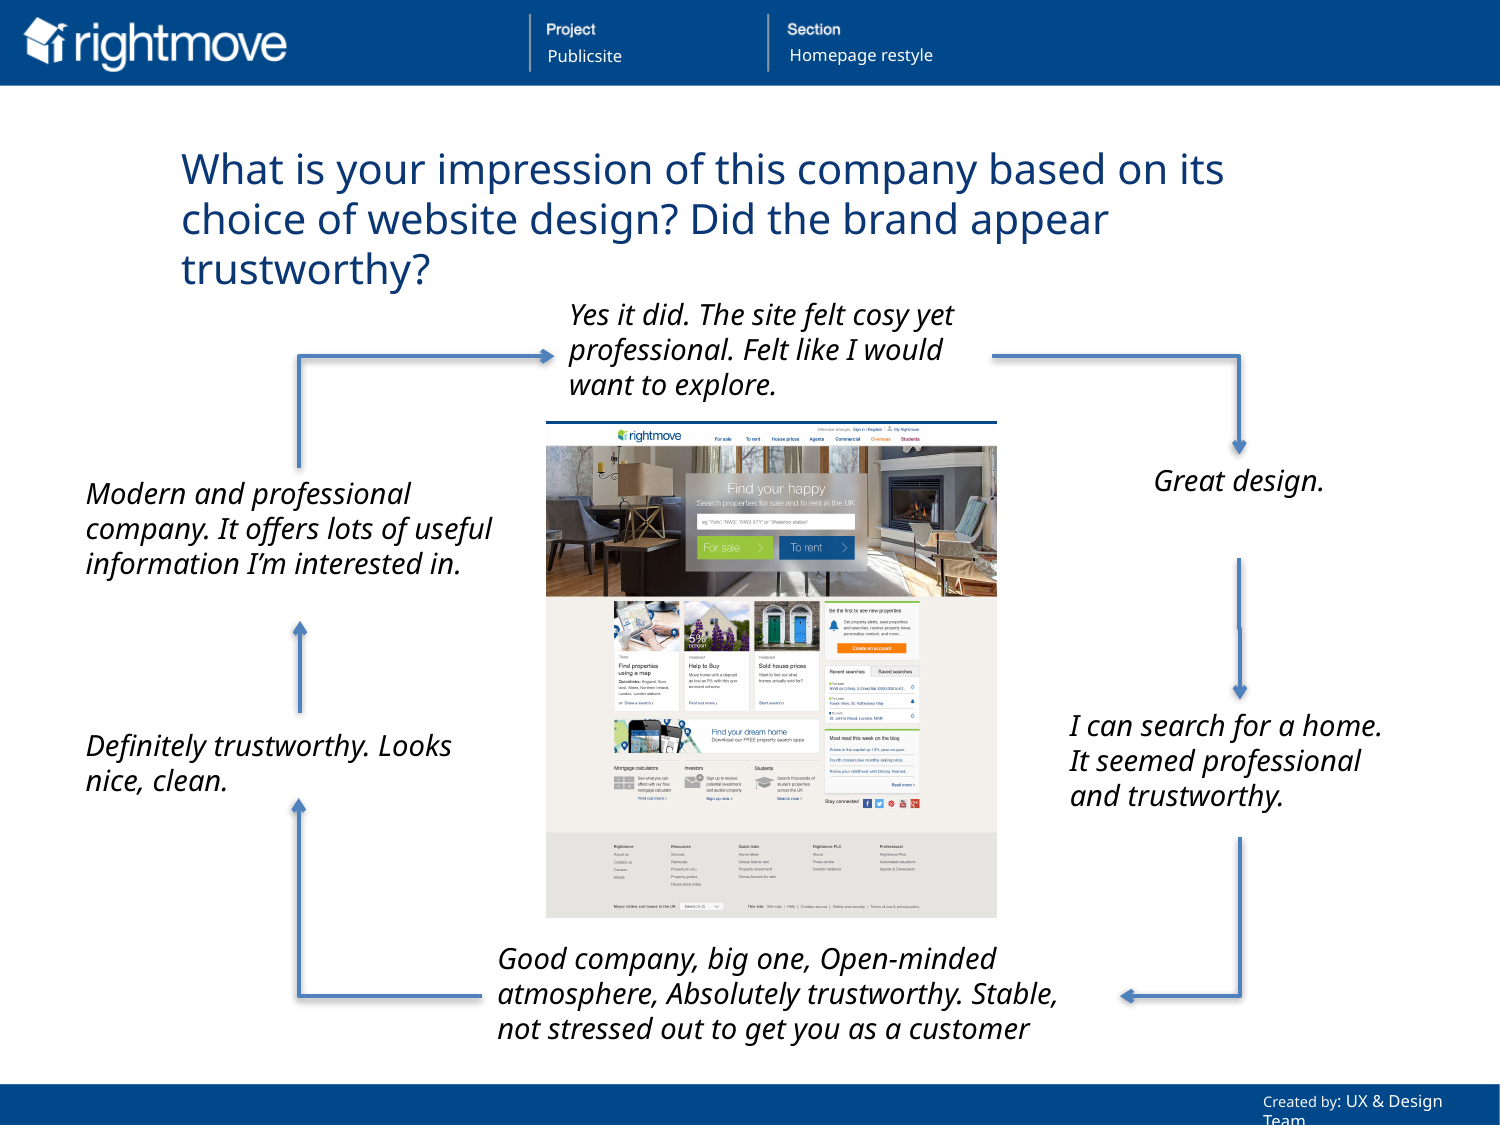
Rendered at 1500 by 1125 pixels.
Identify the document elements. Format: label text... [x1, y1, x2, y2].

text_box Modern and professional company. It offers lots of useful information I’m interested in. [70, 468, 527, 635]
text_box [991, 356, 1240, 455]
text_box Good company, big one, Open-minded atmosphere, Absolutely trustworthy. Stable, not stressed out to get you as a customer [482, 933, 1120, 1060]
text_box Great design. [1083, 454, 1396, 558]
text_box Definitely trustworthy. Looks nice, clean. [70, 719, 527, 799]
text_box I can search for a home. It seemed professional and trustworthy. [1055, 699, 1425, 837]
picture [0, 1080, 1500, 1125]
text_box Yes it did. The site felt cosy yet professional. Felt like I would want to explore. [554, 288, 992, 419]
picture [545, 421, 997, 919]
picture [0, 0, 1500, 87]
text_box What is your impression of this company based on its choice of website design? Did the brand appear trustworthy? [166, 135, 1334, 257]
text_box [370, 284, 483, 541]
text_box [298, 797, 483, 997]
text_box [1099, 856, 1260, 977]
